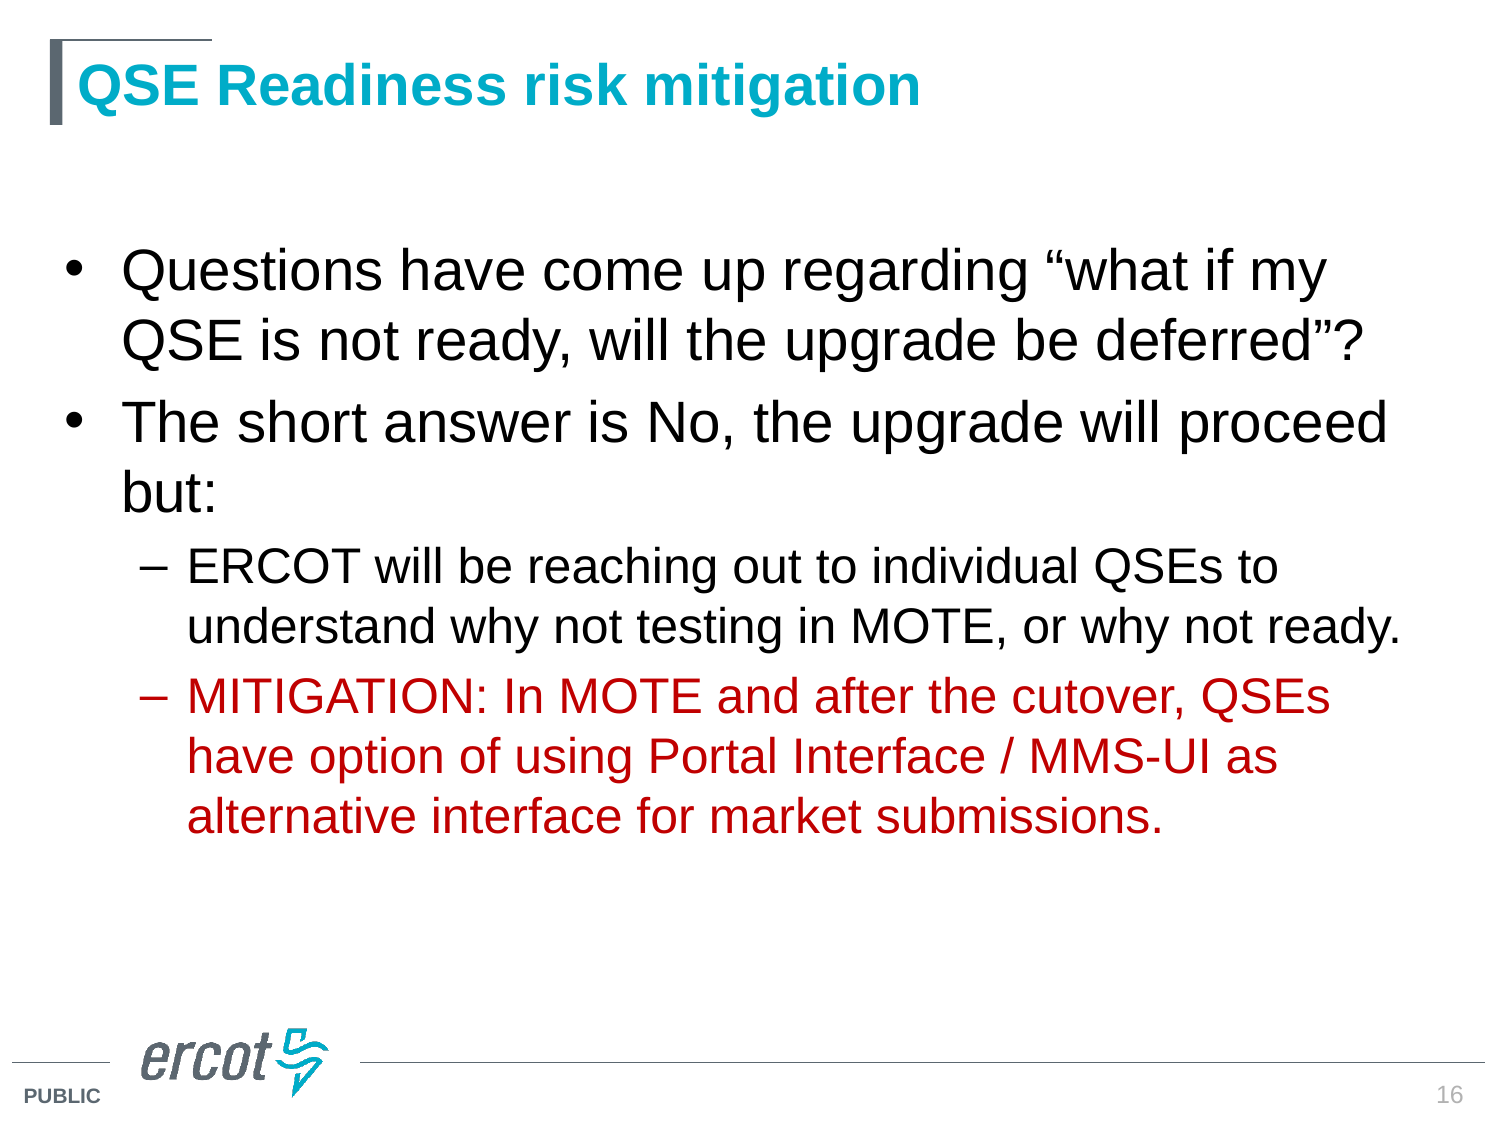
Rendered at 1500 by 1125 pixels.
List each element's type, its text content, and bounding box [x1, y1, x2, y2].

picture [137, 1024, 332, 1100]
title QSE Readiness risk mitigation [62, 39, 1450, 224]
slide_number 16 [1412, 1076, 1488, 1112]
list Questions have come up regarding “what if my QSE is not ready, will the upgrade be deferred”? The short answer is No, the upgrade will proceed but: ERCOT will be reaching out to individual QSEs to understand why not testing in MOTE, or why not ready. MITIGATION: In MOTE and after the cutover, QSEs have option of using Portal Interface / MMS-UI as alternative interface for market submissions. [50, 224, 1450, 934]
